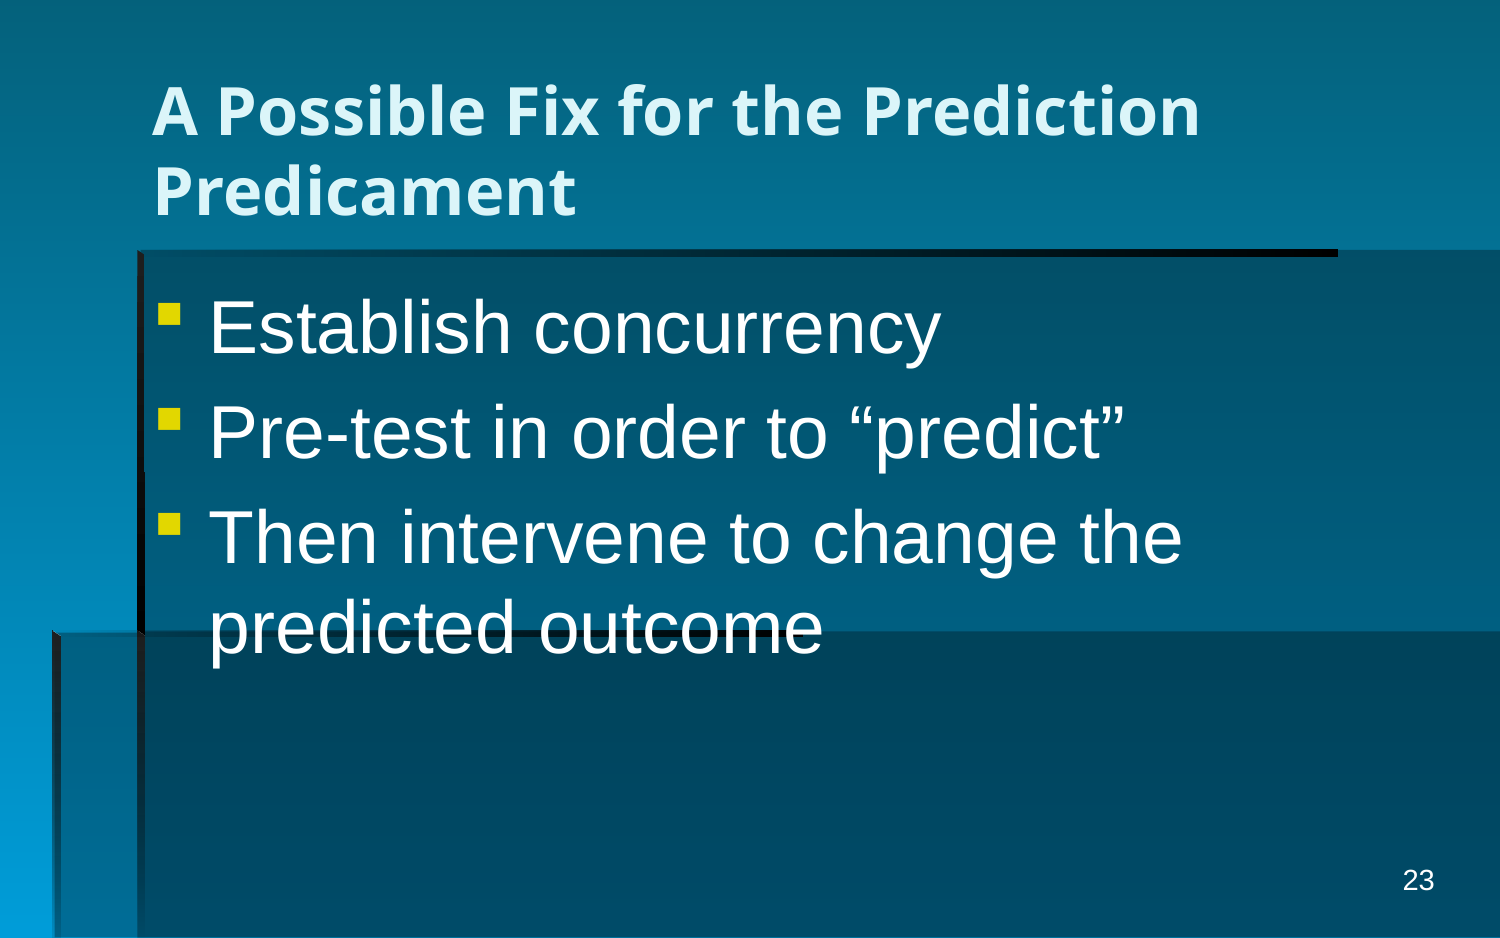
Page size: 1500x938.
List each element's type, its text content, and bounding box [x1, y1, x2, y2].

title A Possible Fix for the Prediction Predicament [137, 50, 1338, 247]
slide_number 23 [1137, 853, 1451, 920]
list Establish concurrency Pre-test in order to “predict” Then intervene to change the predicted outcome [137, 270, 1313, 831]
